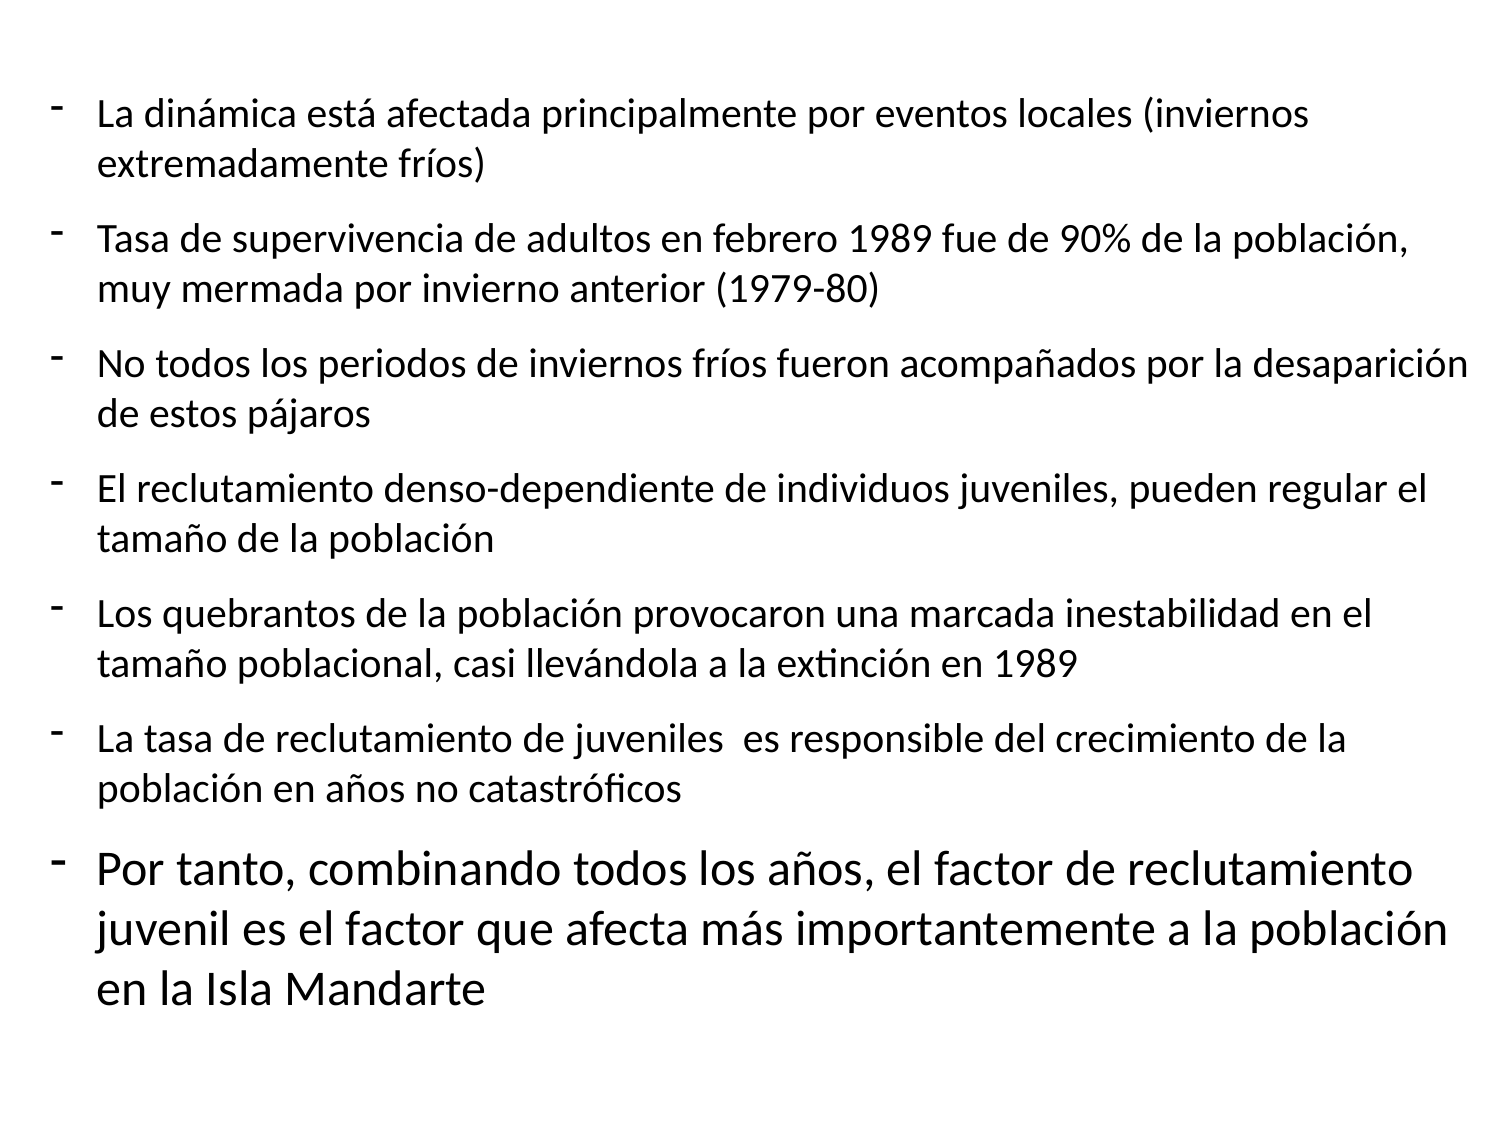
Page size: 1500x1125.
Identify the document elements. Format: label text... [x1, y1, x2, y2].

text_box La dinámica está afectada principalmente por eventos locales (inviernos extremadamente fríos) Tasa de supervivencia de adultos en febrero 1989 fue de 90% de la población, muy mermada por invierno anterior (1979-80) No todos los periodos de inviernos fríos fueron acompañados por la desaparición de estos pájaros El reclutamiento denso-dependiente de individuos juveniles, pueden regular el tamaño de la población Los quebrantos de la población provocaron una marcada inestabilidad en el tamaño poblacional, casi llevándola a la extinción en 1989 La tasa de reclutamiento de juveniles es responsible del crecimiento de la población en años no catastróficos Por tanto, combinando todos los años, el factor de reclutamiento juvenil es el factor que afecta más importantemente a la población en la Isla Mandarte [35, 78, 1500, 1023]
